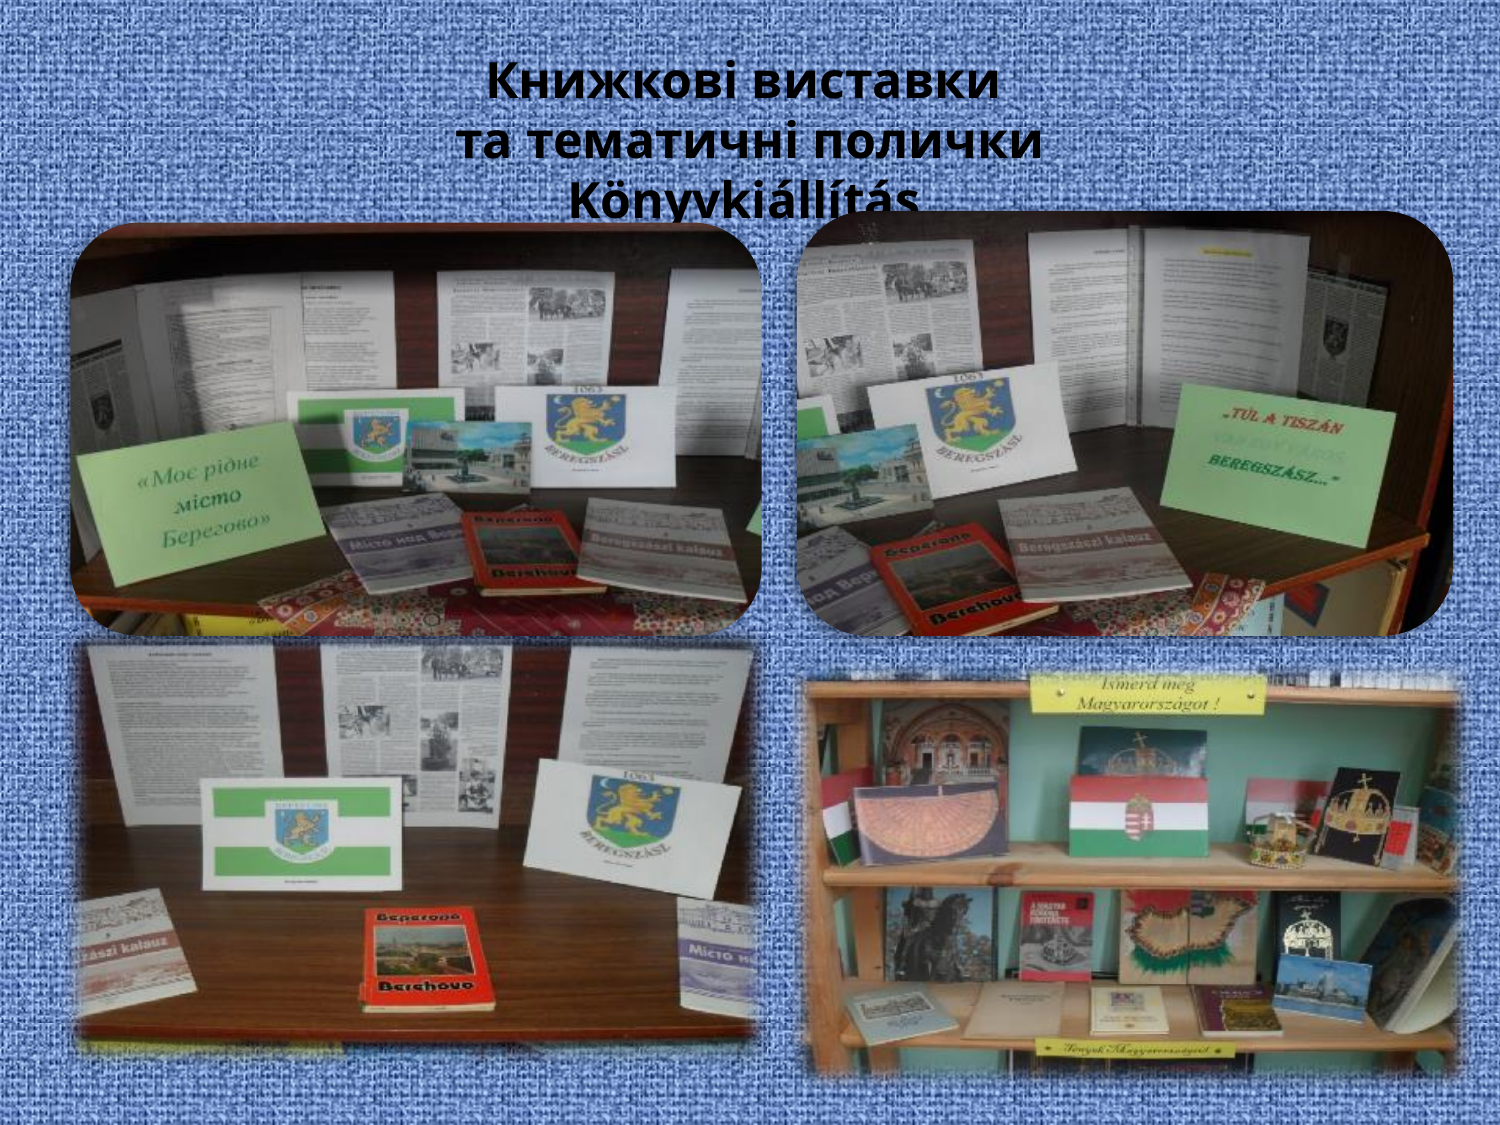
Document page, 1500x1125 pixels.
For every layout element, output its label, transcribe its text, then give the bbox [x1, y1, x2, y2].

title Книжкові виставки та тематичні полички Könyvkiállítás [75, 45, 1425, 233]
picture [0, 0, 1500, 1125]
